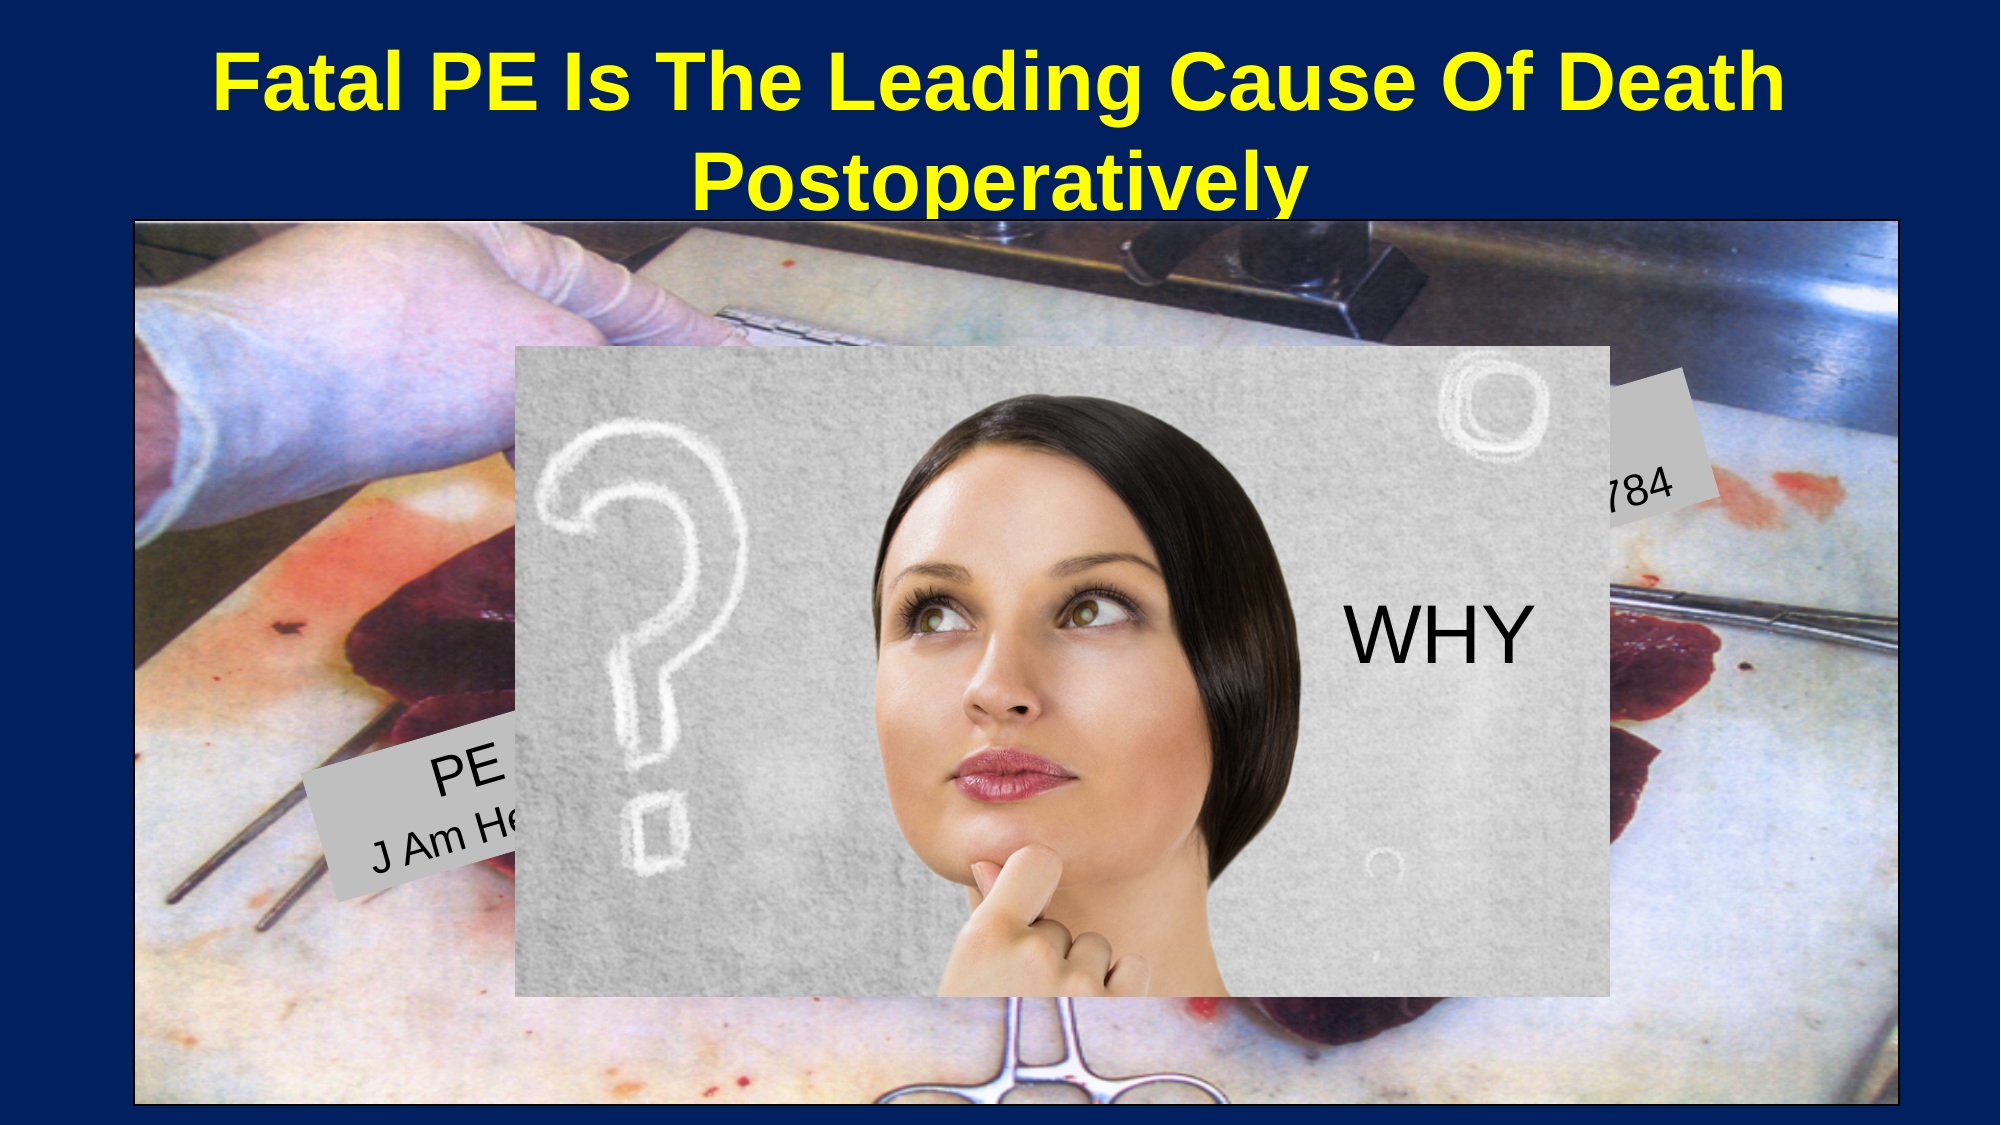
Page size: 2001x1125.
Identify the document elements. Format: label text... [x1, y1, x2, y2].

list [135, 220, 1899, 1104]
title Fatal PE Is The Leading Cause Of Death Postoperatively [99, 21, 1900, 222]
picture [515, 346, 1610, 997]
